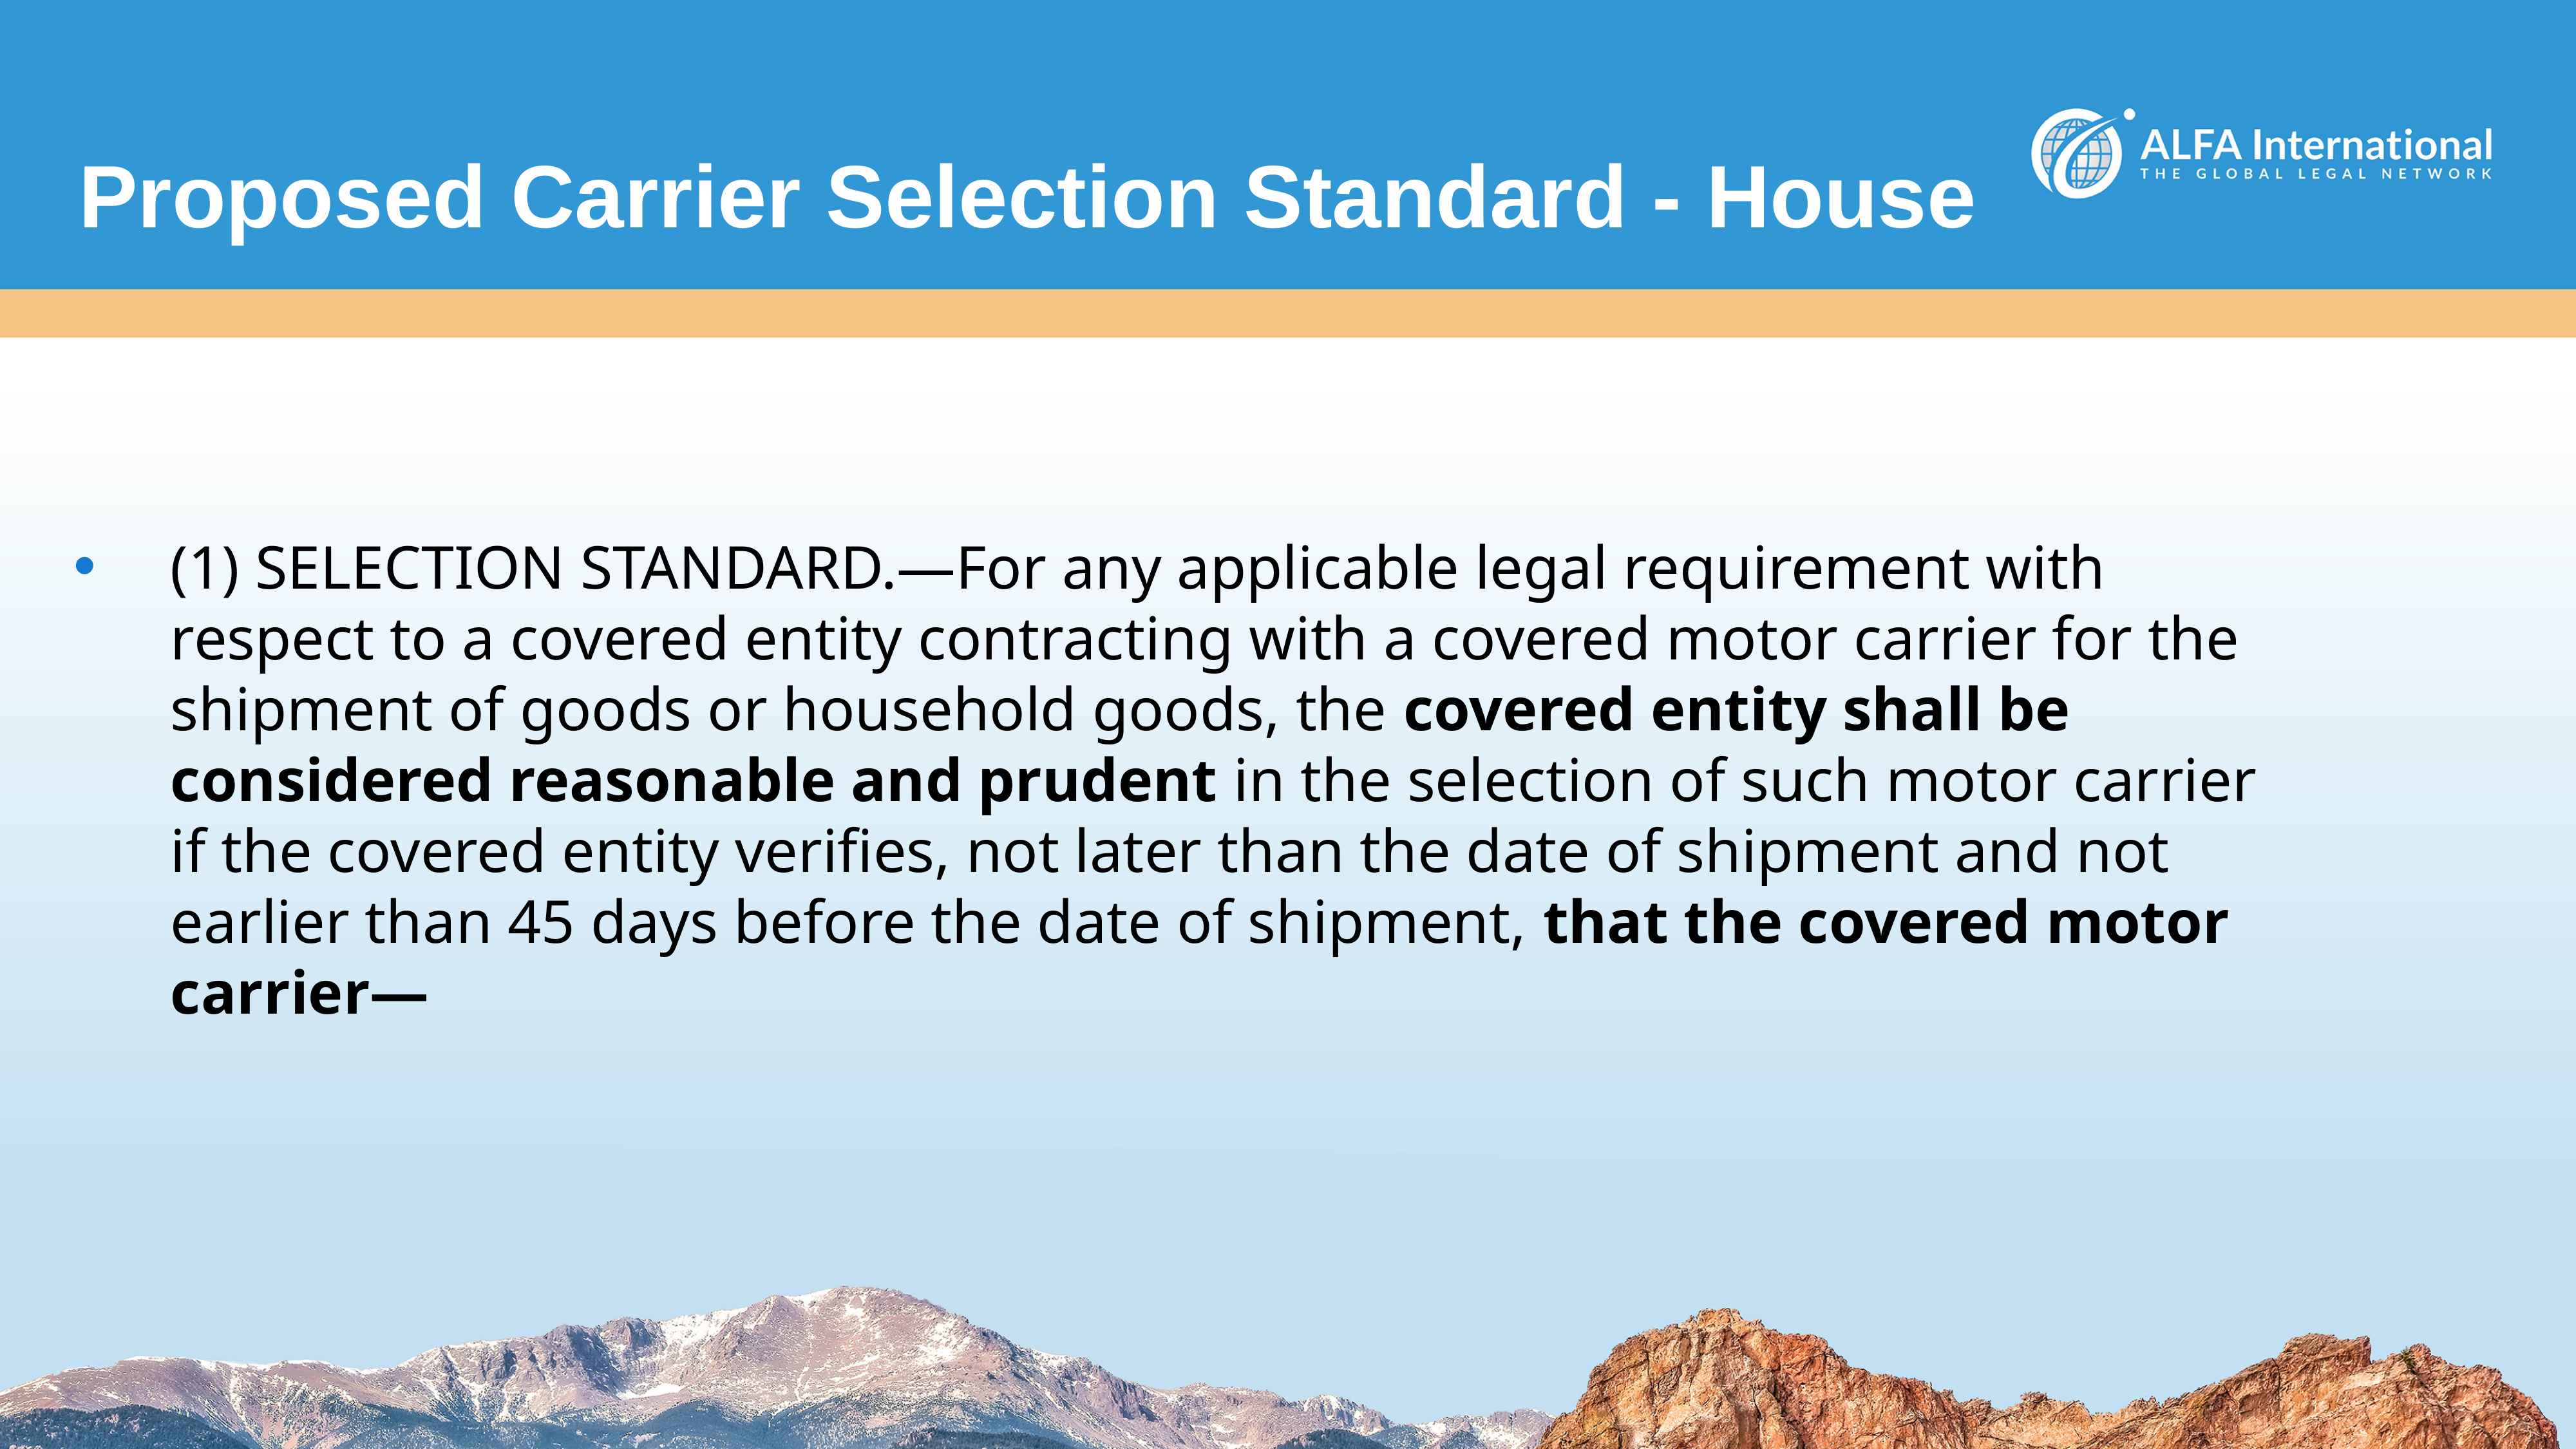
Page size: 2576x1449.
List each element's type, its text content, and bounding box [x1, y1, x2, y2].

picture [0, 0, 2576, 1449]
list (1) SELECTION STANDARD.—For any applicable legal requirement with respect to a covered entity contracting with a covered motor carrier for the shipment of goods or household goods, the covered entity shall be considered reasonable and prudent in the selection of such motor carrier if the covered entity verifies, not later than the date of shipment and not earlier than 45 days before the date of shipment, that the covered motor carrier— [73, 320, 2297, 1240]
title Proposed Carrier Selection Standard - House [70, 75, 2479, 310]
